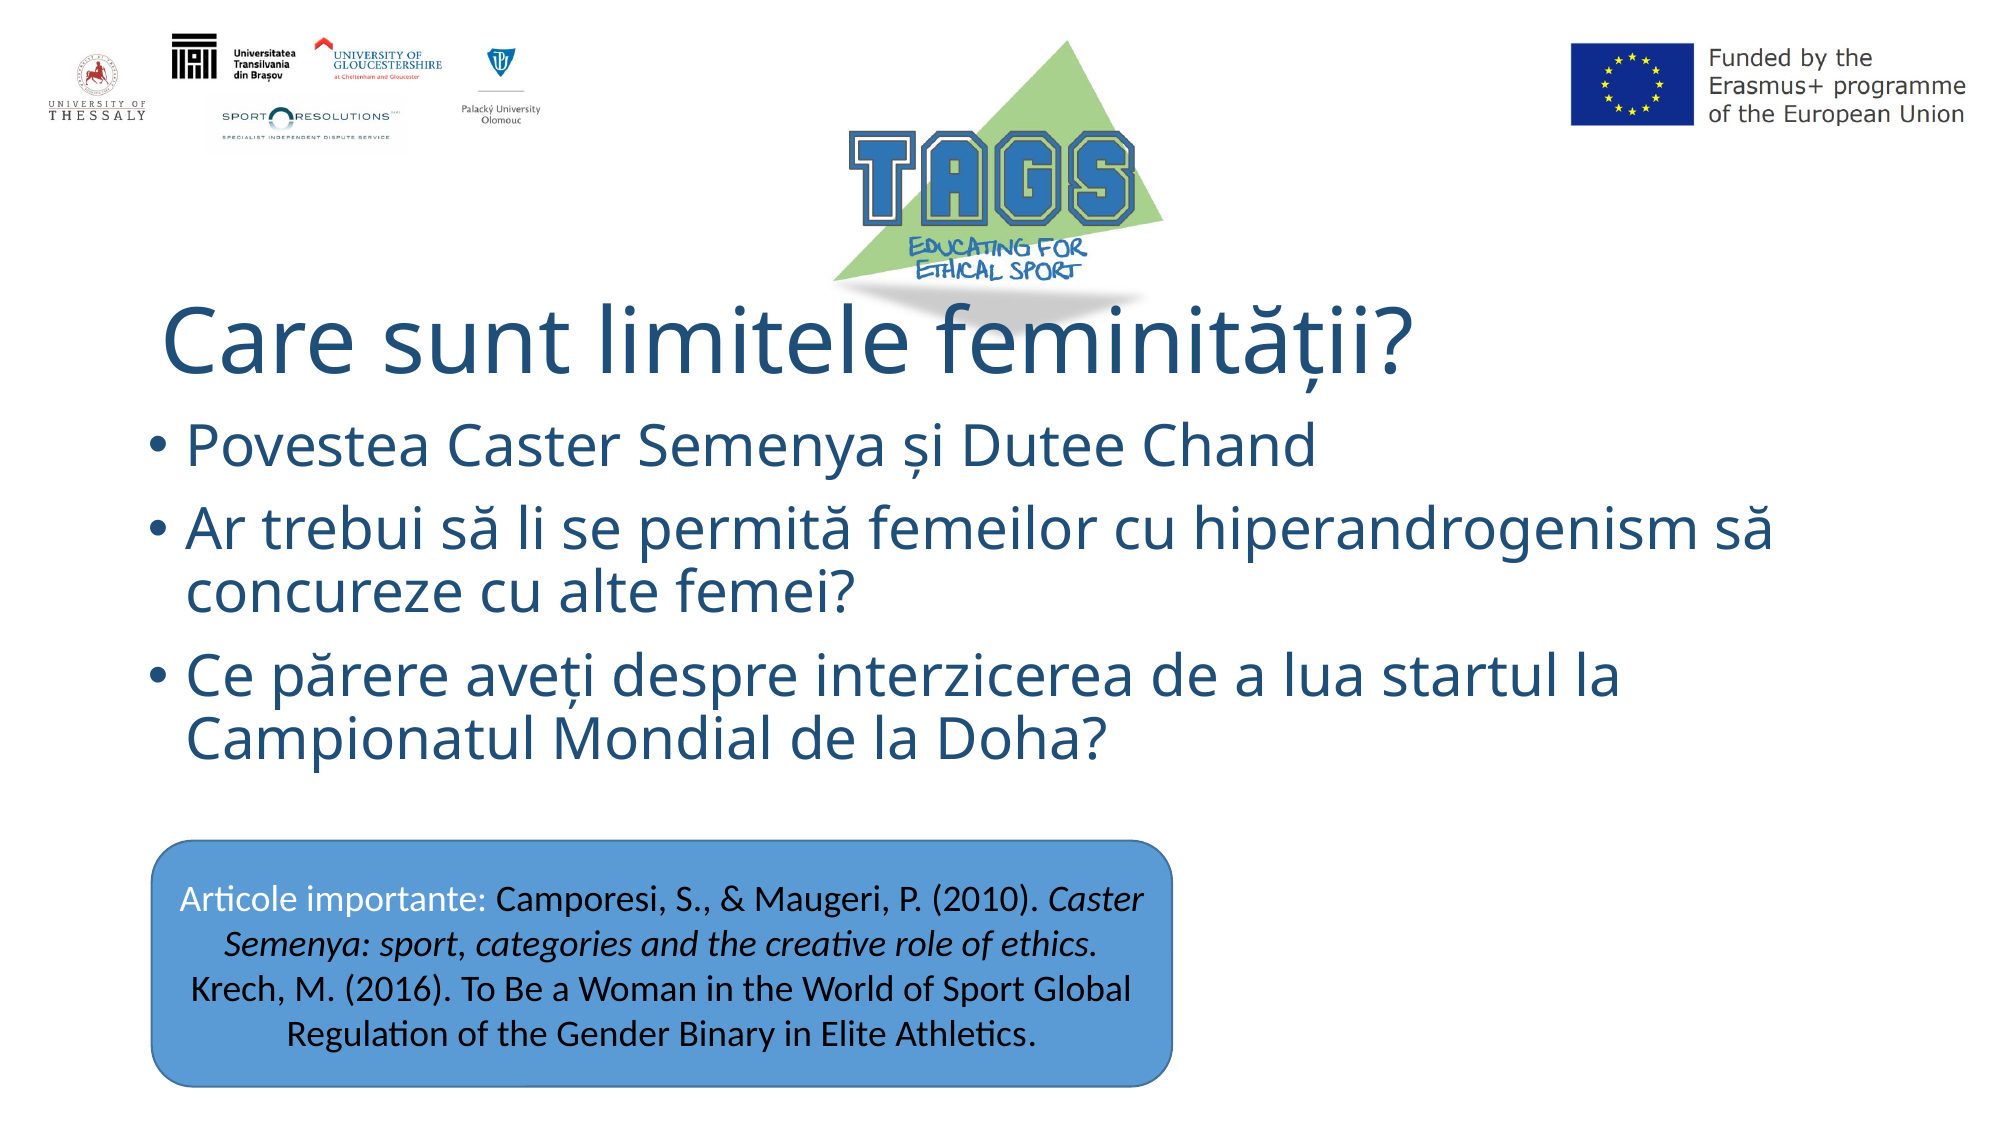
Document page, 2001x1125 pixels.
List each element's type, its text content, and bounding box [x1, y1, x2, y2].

list Povestea Caster Semenya și Dutee Chand Ar trebui să li se permită femeilor cu hiperandrogenism să concureze cu alte femei? Ce părere aveți despre interzicerea de a lua startul la Campionatul Mondial de la Doha? [132, 408, 1858, 832]
picture [807, 12, 1193, 355]
picture [1570, 42, 1966, 126]
title Care sunt limitele feminității? [145, 284, 1871, 404]
picture [0, 0, 605, 168]
text_box Articole importante: Camporesi, S., & Maugeri, P. (2010). Caster Semenya: sport, categories and the creative role of ethics. Krech, M. (2016). To Be a Woman in the World of Sport Global Regulation of the Gender Binary in Elite Athletics. [150, 839, 1174, 1088]
